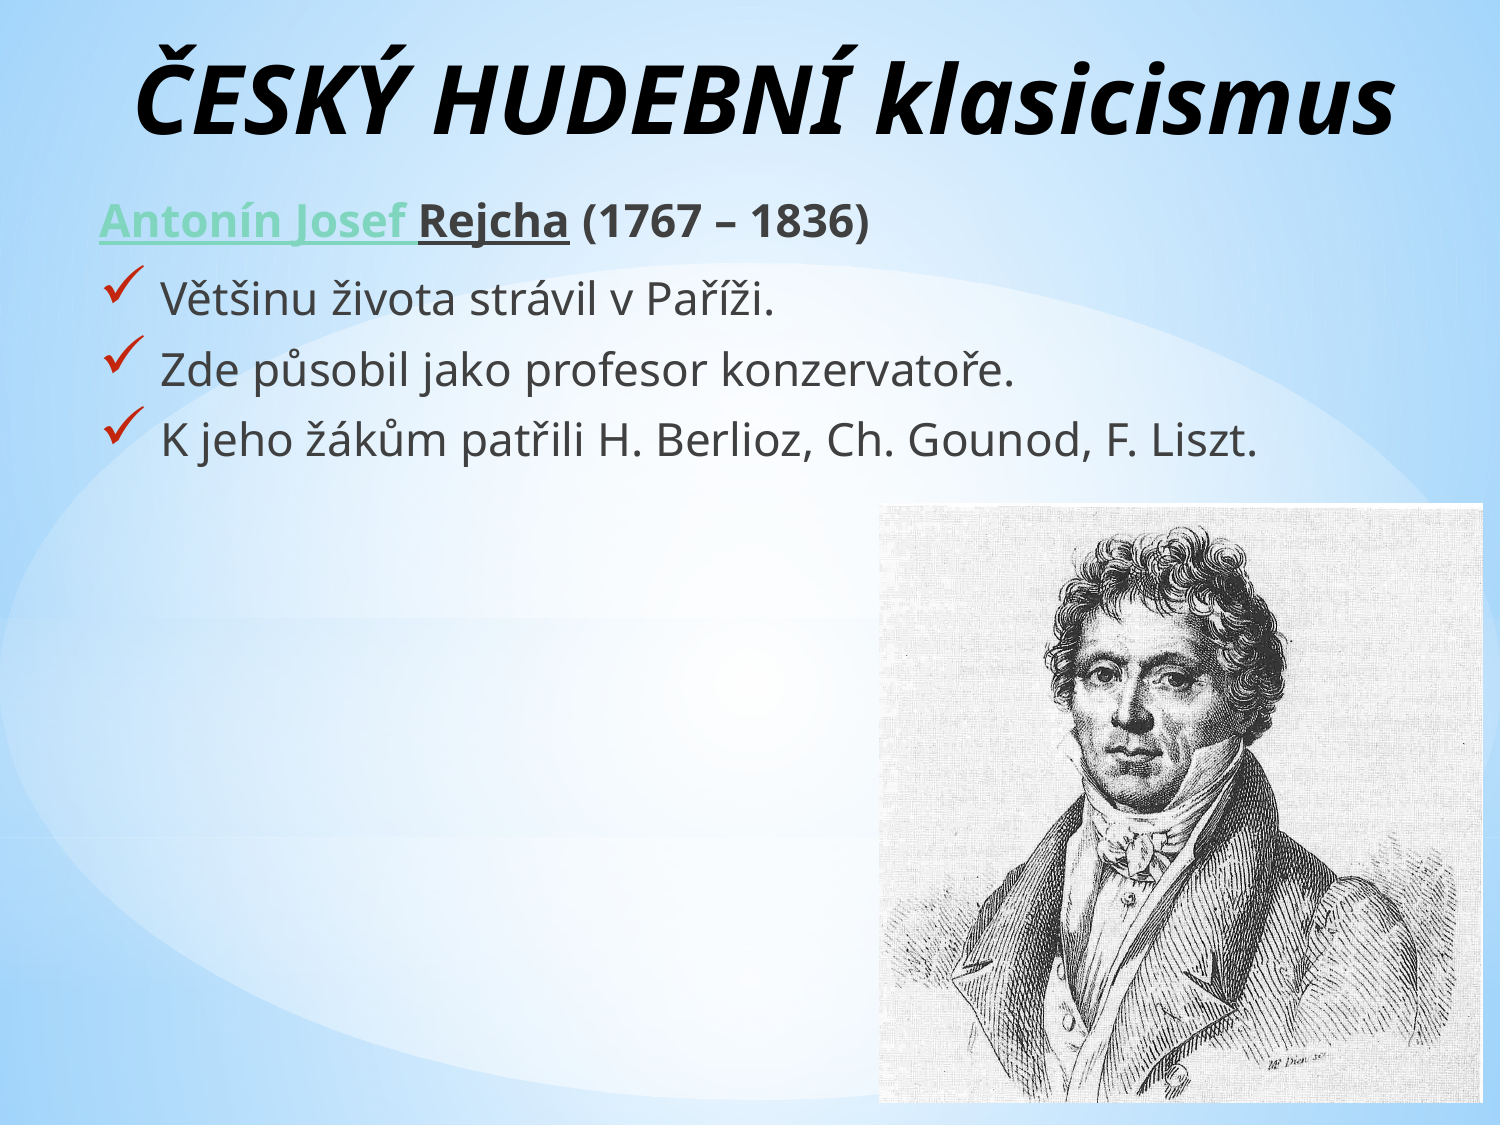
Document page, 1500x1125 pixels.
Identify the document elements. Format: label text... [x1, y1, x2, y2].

picture [879, 503, 1483, 1104]
title ČESKÝ HUDEBNÍ klasicismus [53, 30, 1479, 169]
list Antonín Josef Rejcha (1767 – 1836) Většinu života strávil v Paříži. Zde působil jako profesor konzervatoře. K jeho žákům patřili H. Berlioz, Ch. Gounod, F. Liszt. [76, 184, 1459, 1059]
